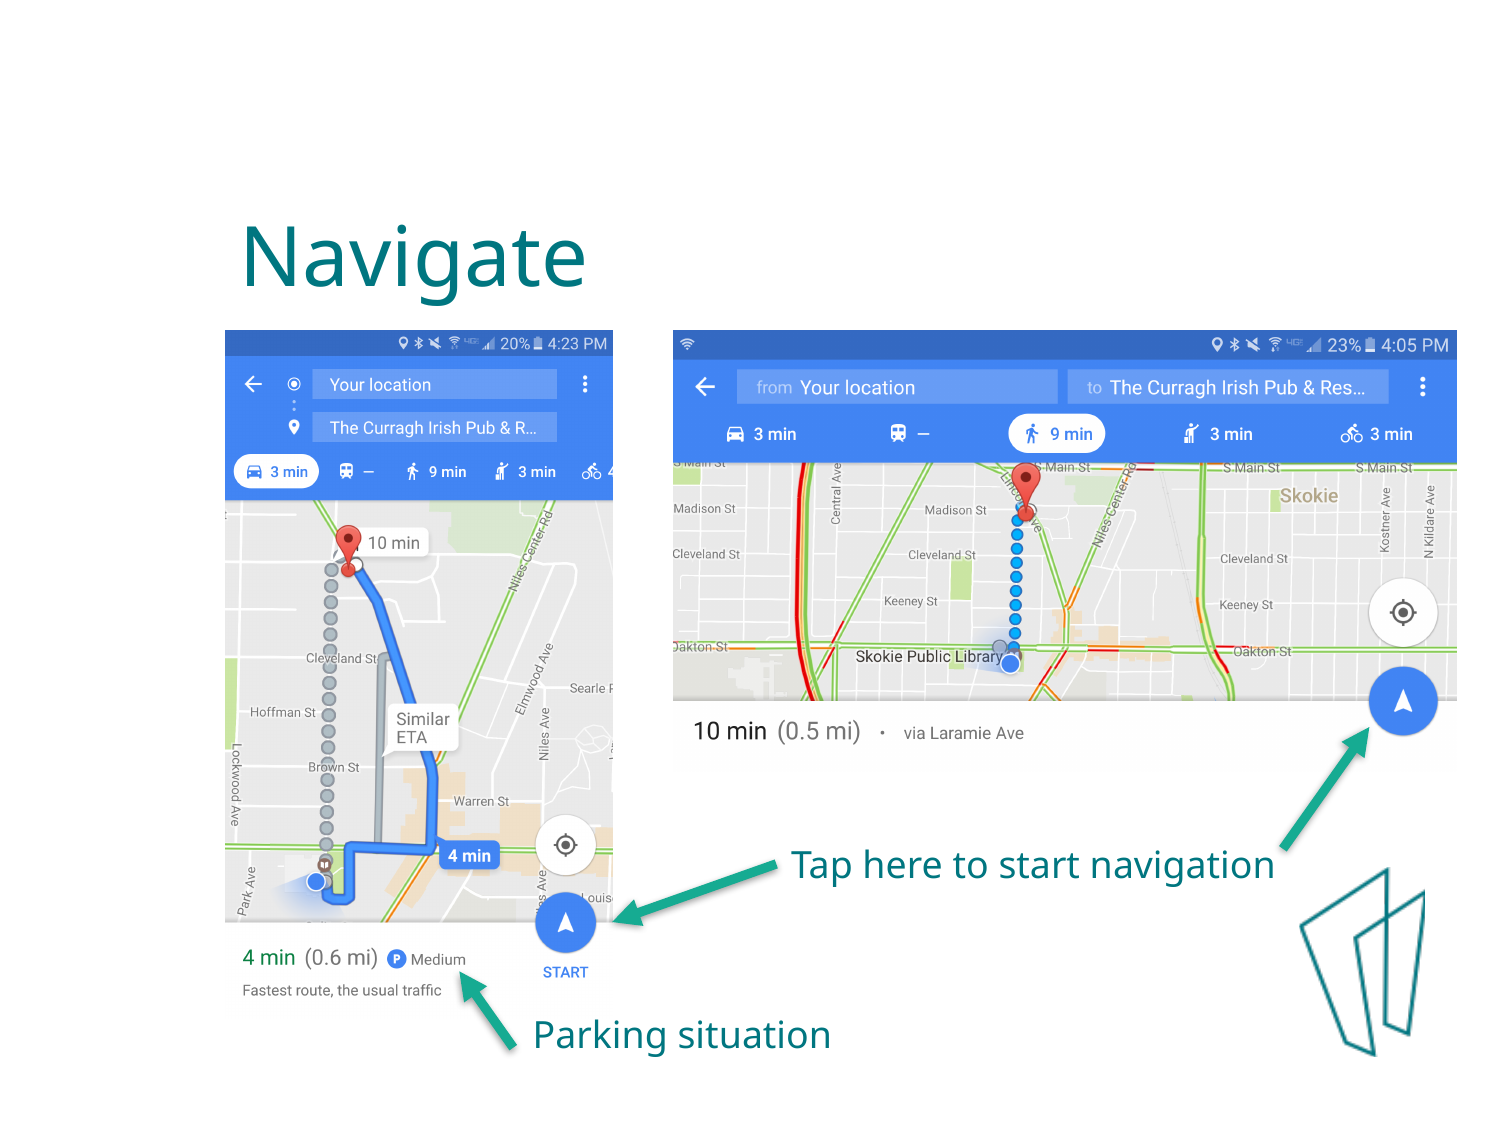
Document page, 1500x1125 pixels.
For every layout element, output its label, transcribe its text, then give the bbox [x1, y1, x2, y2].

list Navigate [225, 196, 1337, 433]
text_box Parking situation [517, 1003, 848, 1064]
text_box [459, 971, 514, 1048]
picture [224, 330, 613, 1020]
text_box Tap here to start navigation [776, 834, 1292, 894]
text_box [1282, 726, 1370, 850]
picture [672, 330, 1457, 772]
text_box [611, 864, 766, 923]
